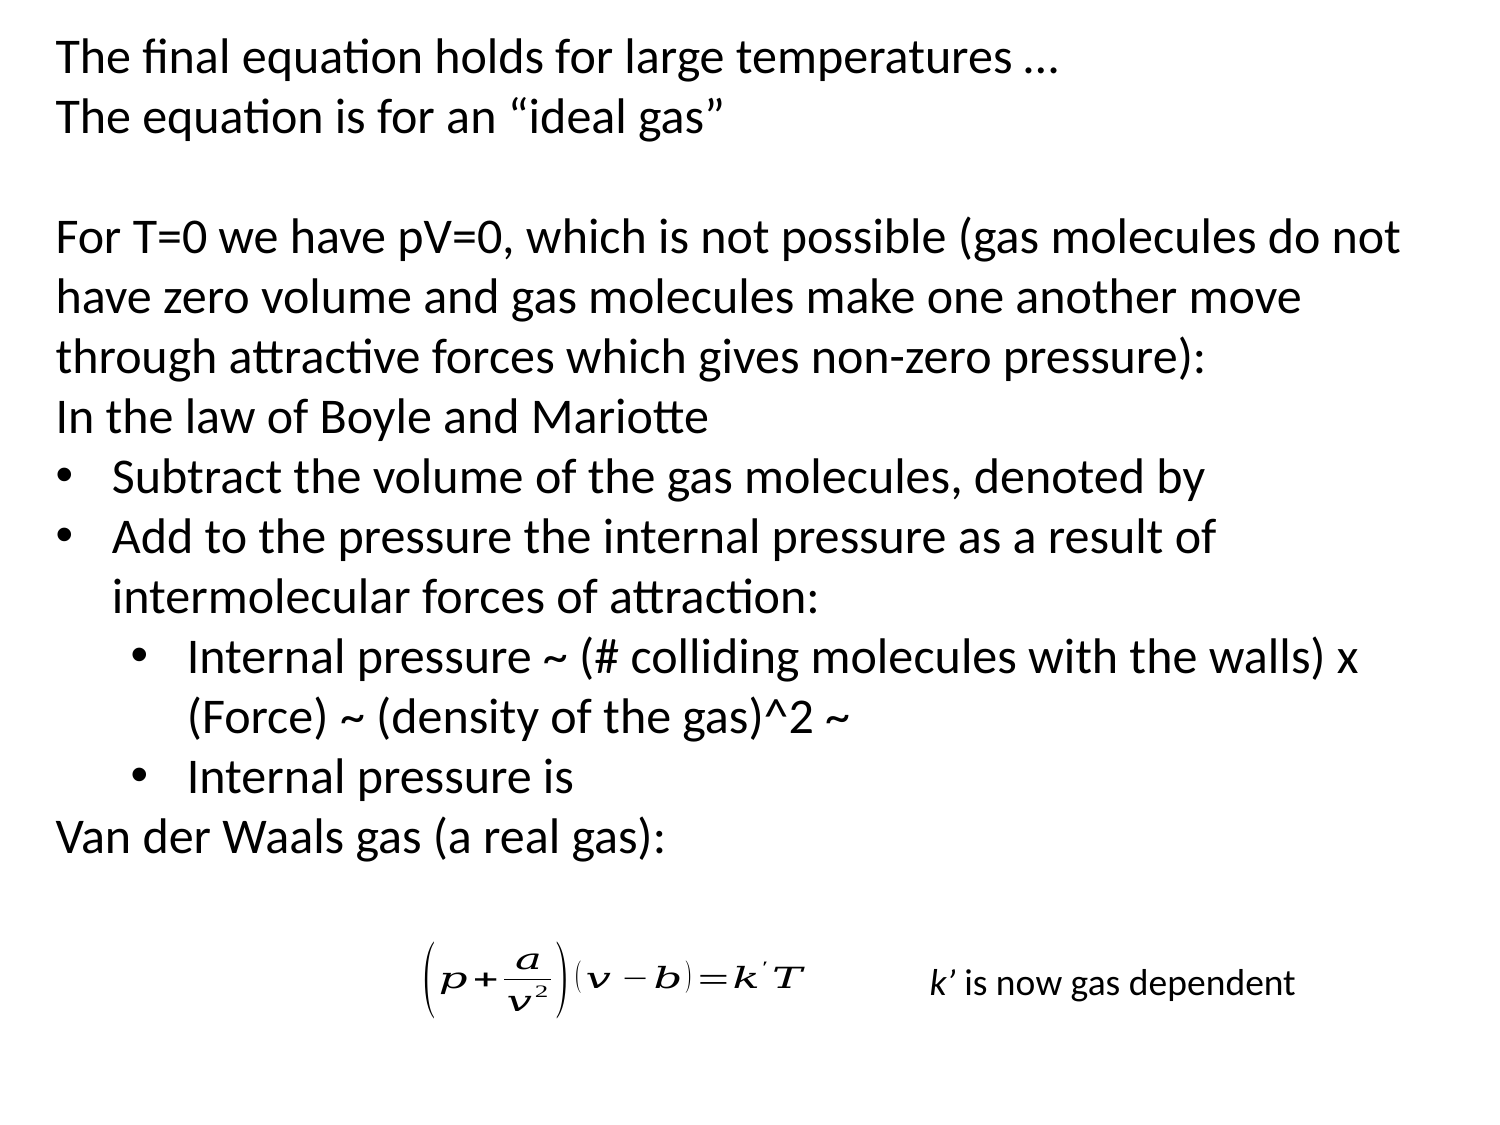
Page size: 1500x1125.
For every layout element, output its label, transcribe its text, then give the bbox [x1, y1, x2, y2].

text_box k’ is now gas dependent [914, 950, 1312, 1011]
